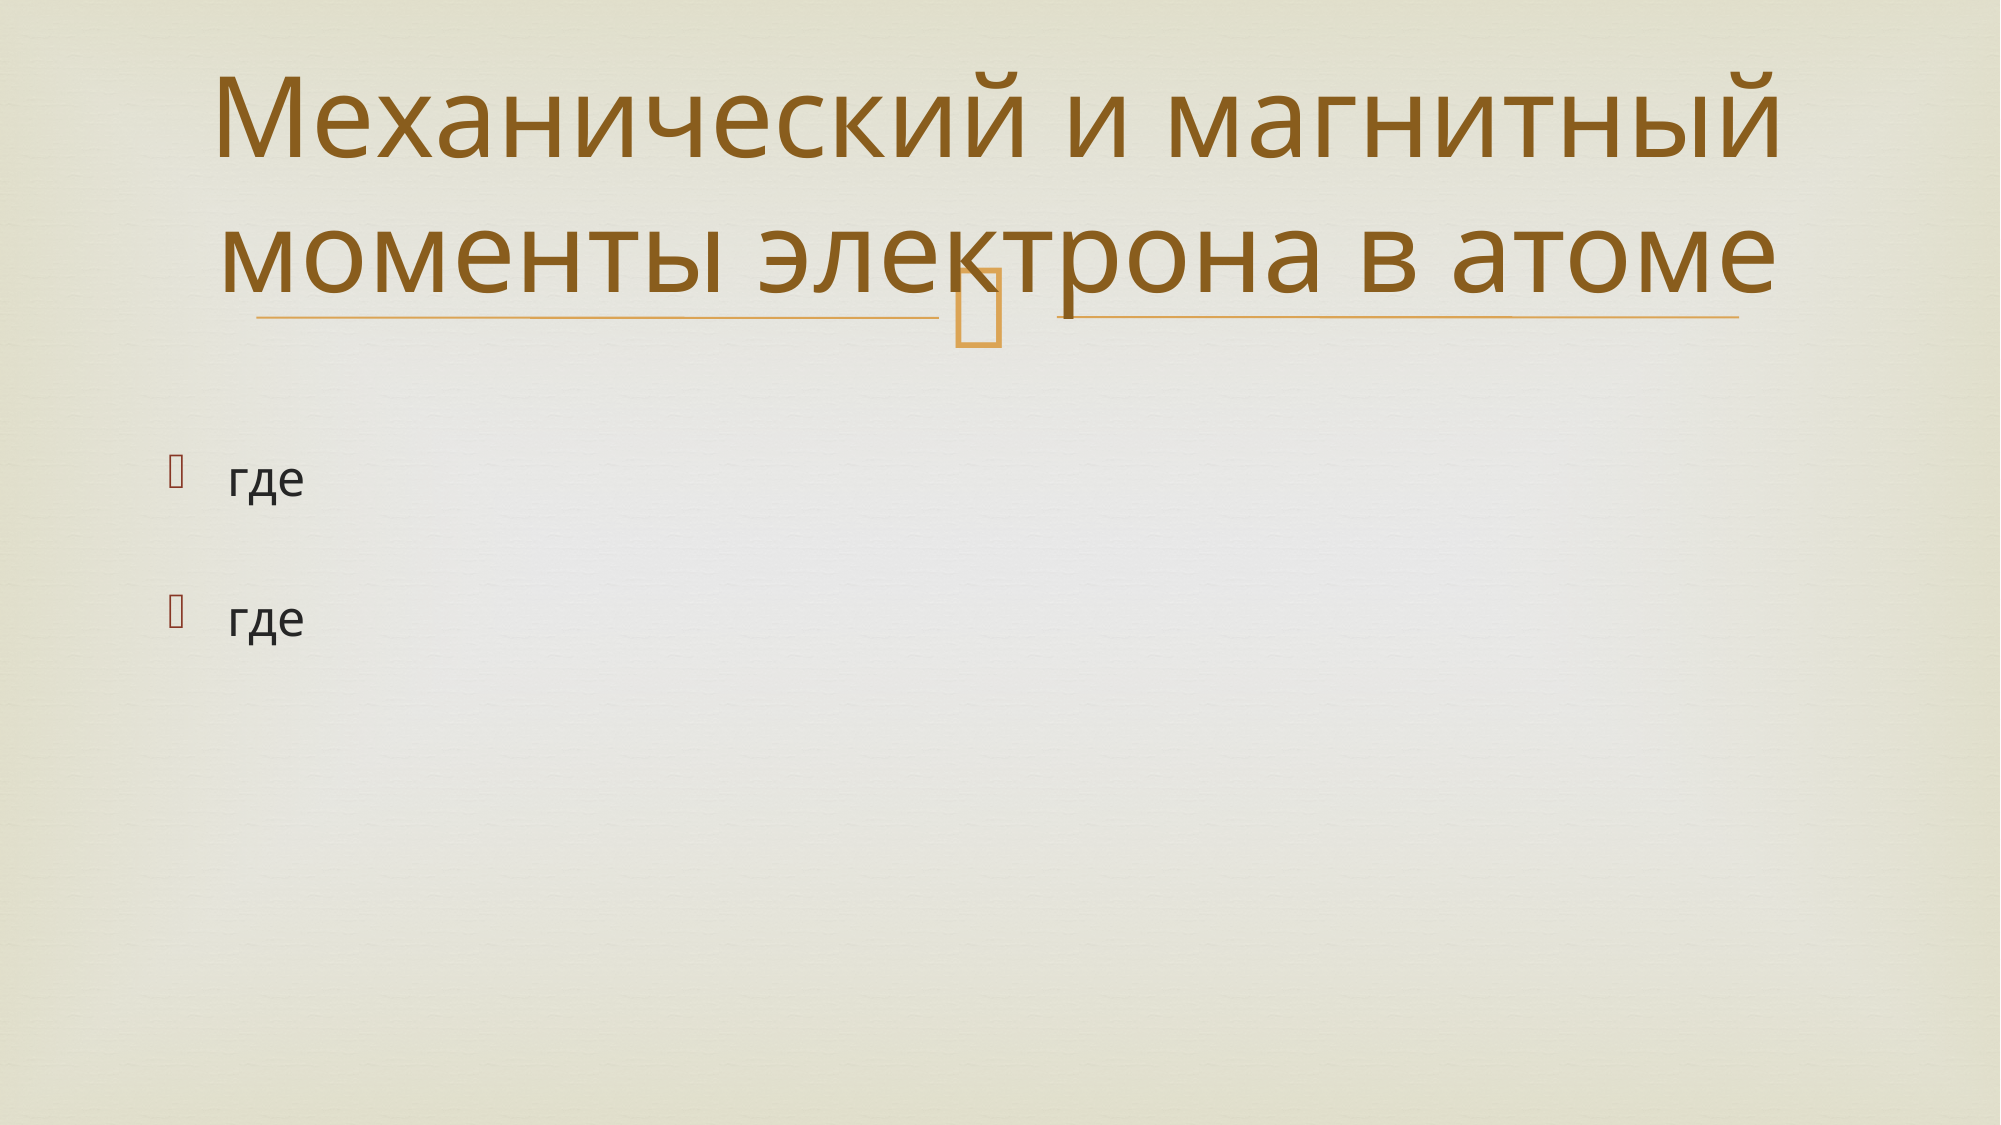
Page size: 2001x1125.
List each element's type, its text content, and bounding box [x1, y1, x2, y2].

title Механический и магнитный моменты электрона в атоме [150, 93, 1848, 267]
